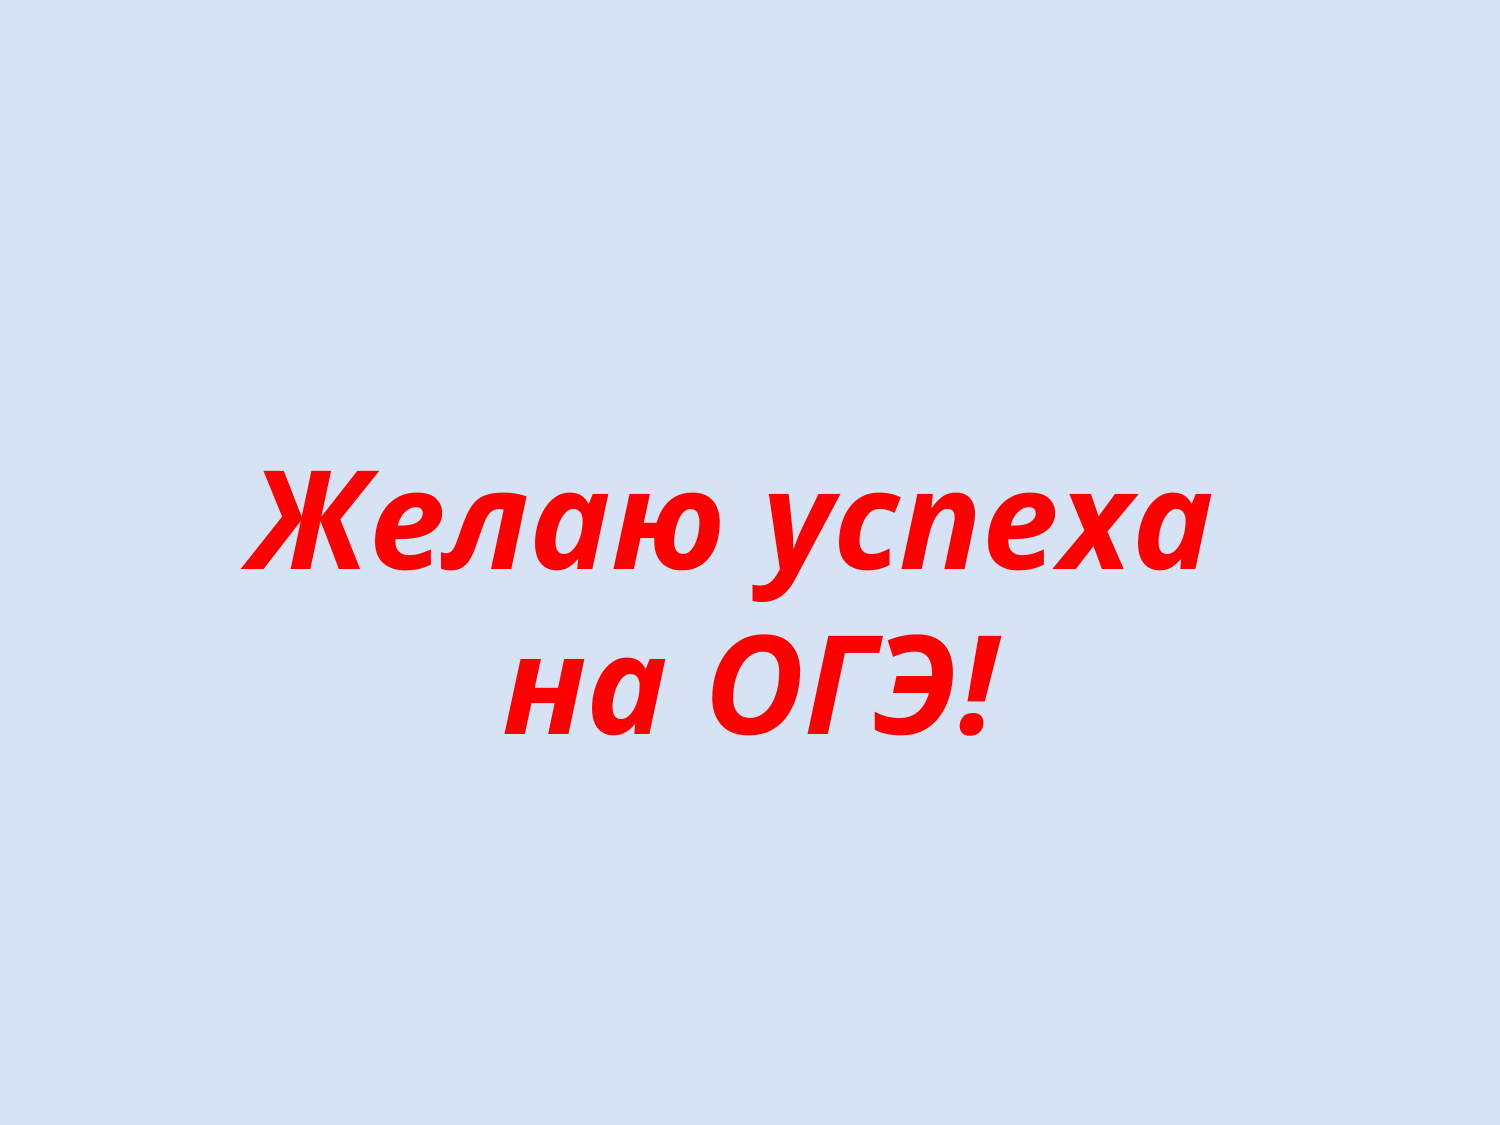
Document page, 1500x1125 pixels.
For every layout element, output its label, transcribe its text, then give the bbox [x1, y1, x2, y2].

text_box Желаю успеха на ОГЭ! [0, 424, 1500, 770]
